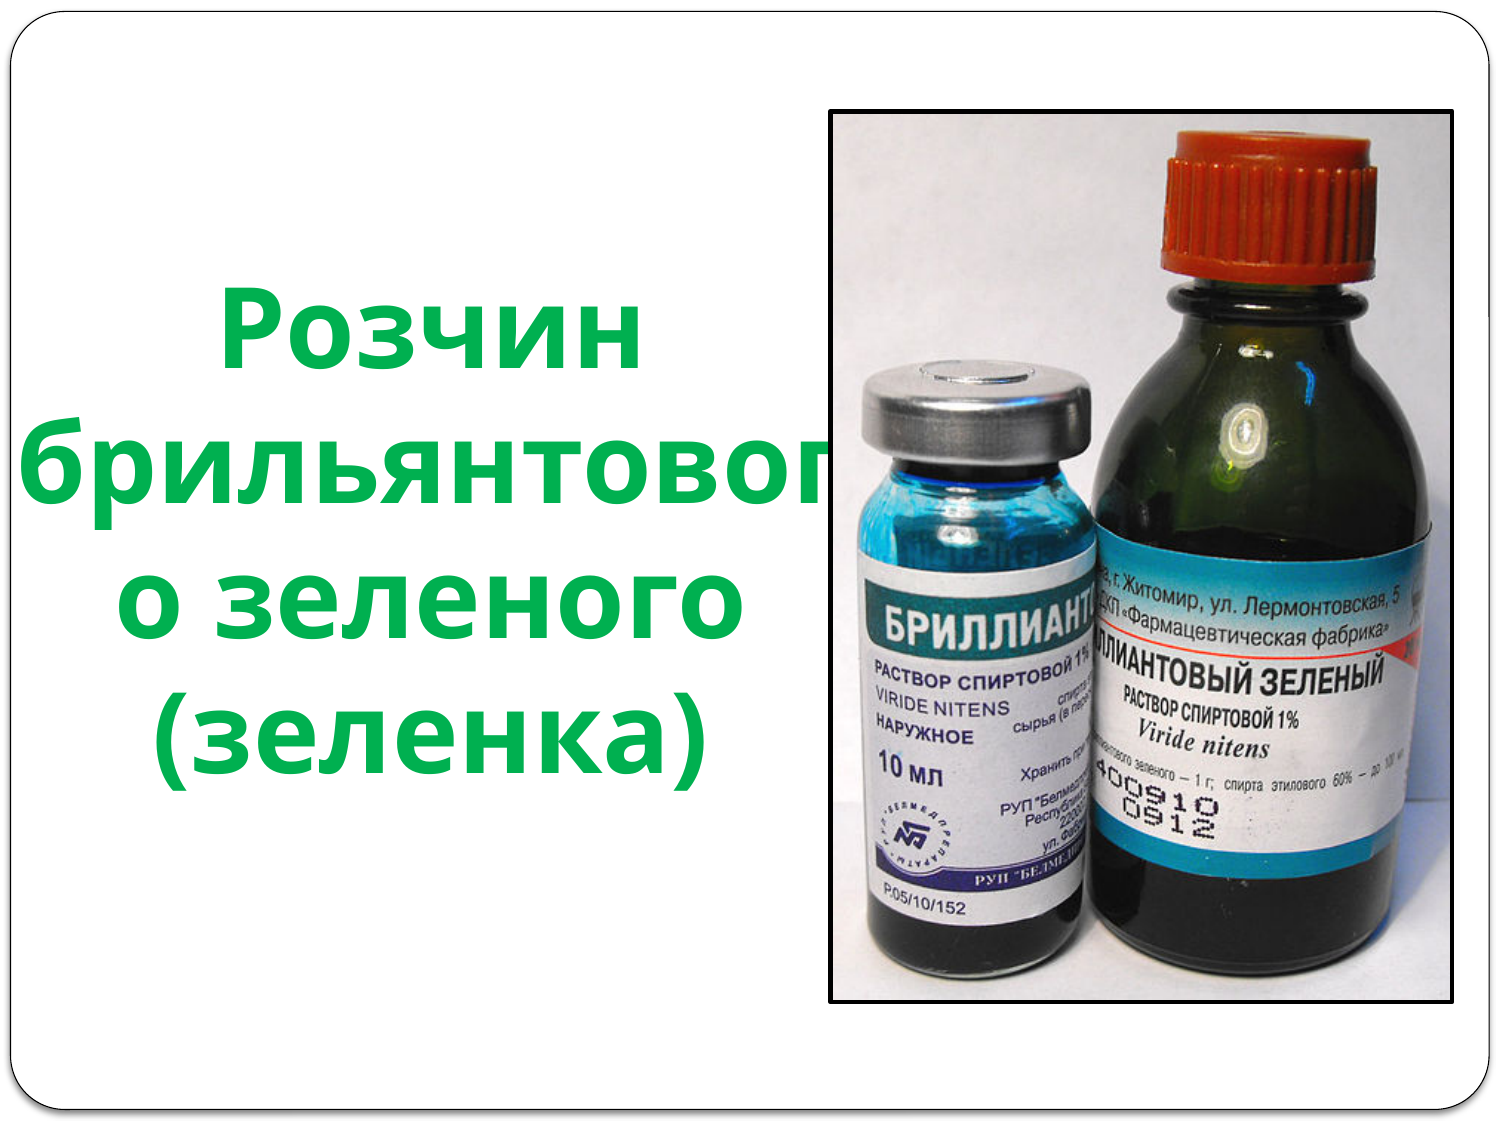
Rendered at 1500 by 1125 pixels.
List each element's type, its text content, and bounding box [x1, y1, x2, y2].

picture [832, 113, 1450, 1000]
title Розчин брильянтового зеленого (зеленка) [0, 302, 826, 811]
